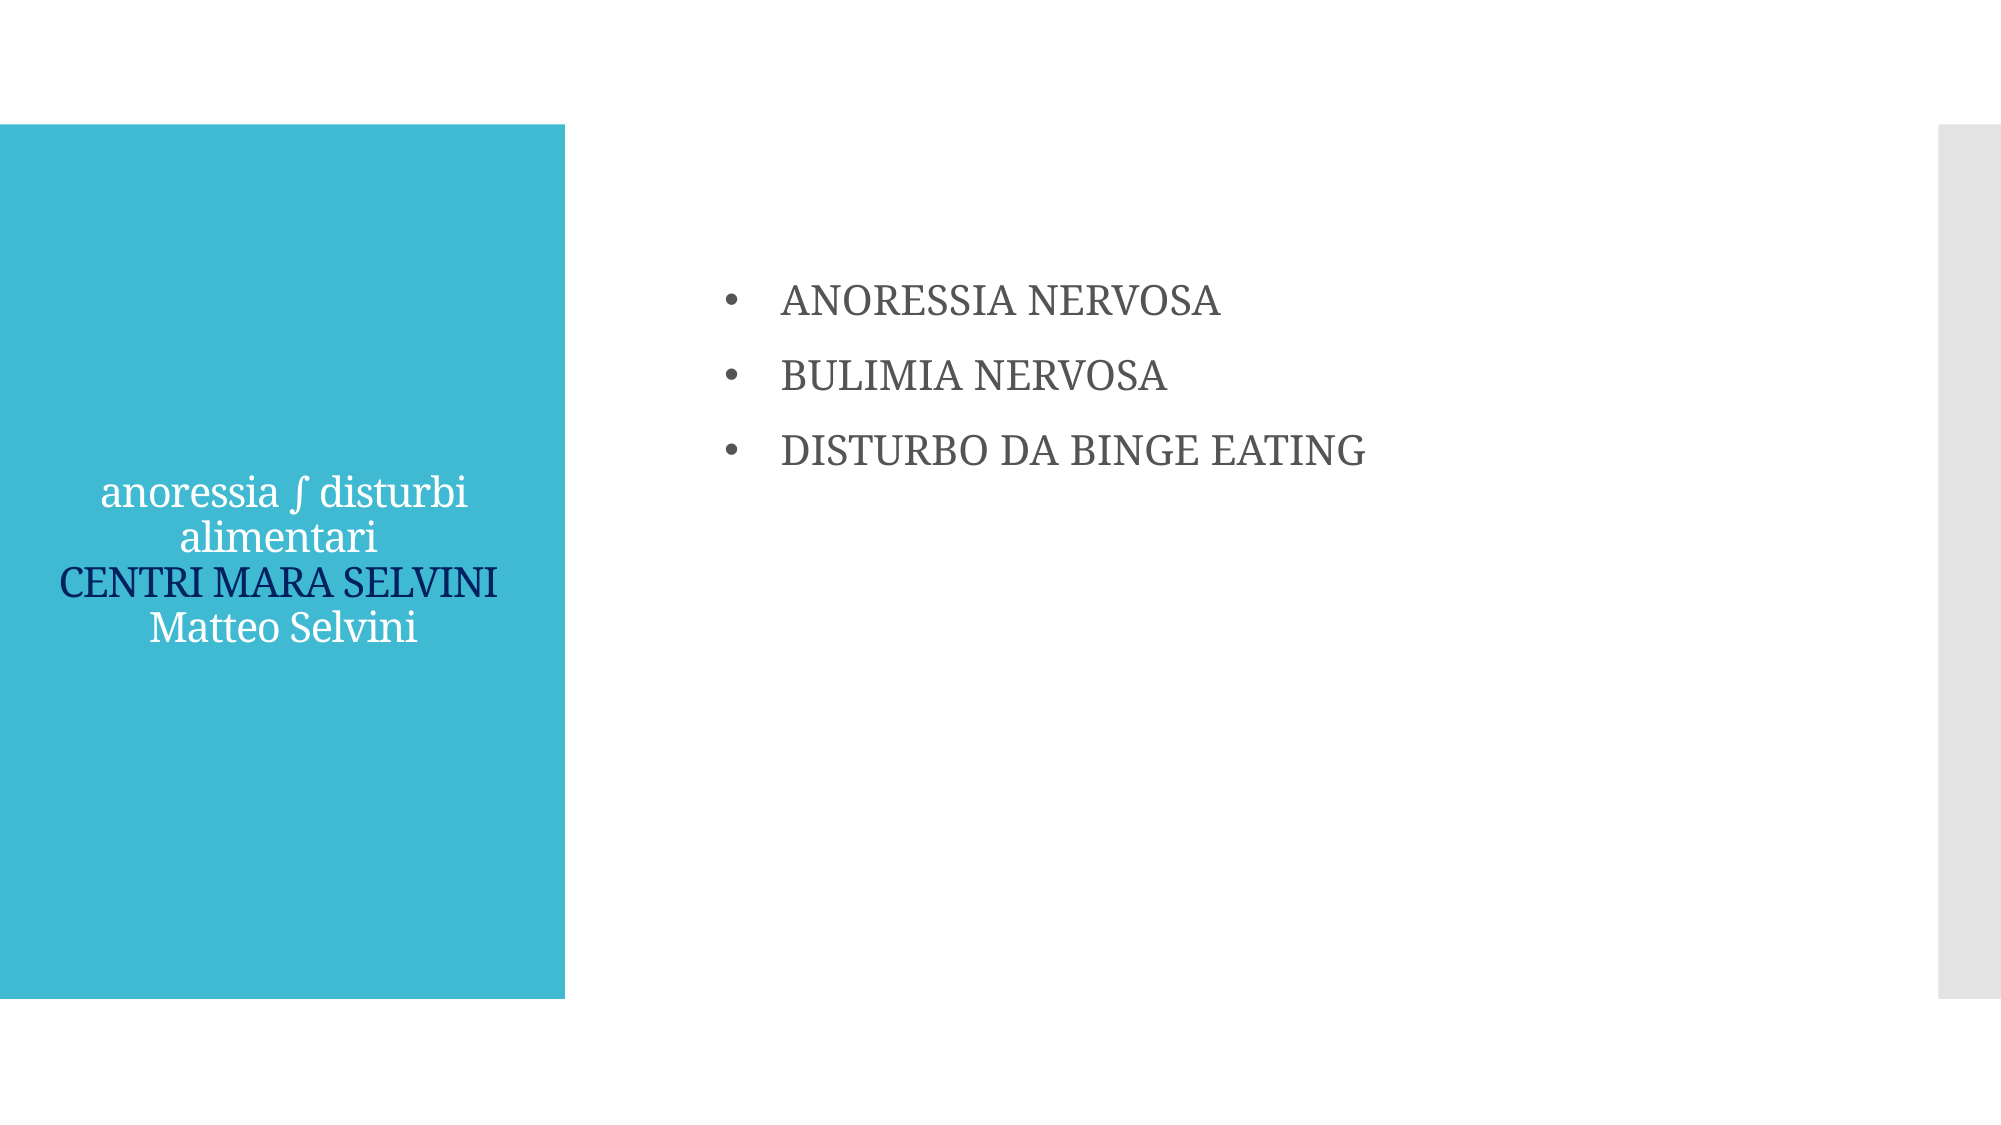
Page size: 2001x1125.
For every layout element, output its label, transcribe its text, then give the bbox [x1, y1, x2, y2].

text_box Anoressia nervosa Bulimia nervosa Disturbo da binge eating [634, 141, 1965, 482]
title anoressia ∫ disturbi alimentari CENTRI MARA SELVINI Matteo Selvini [41, 184, 525, 940]
